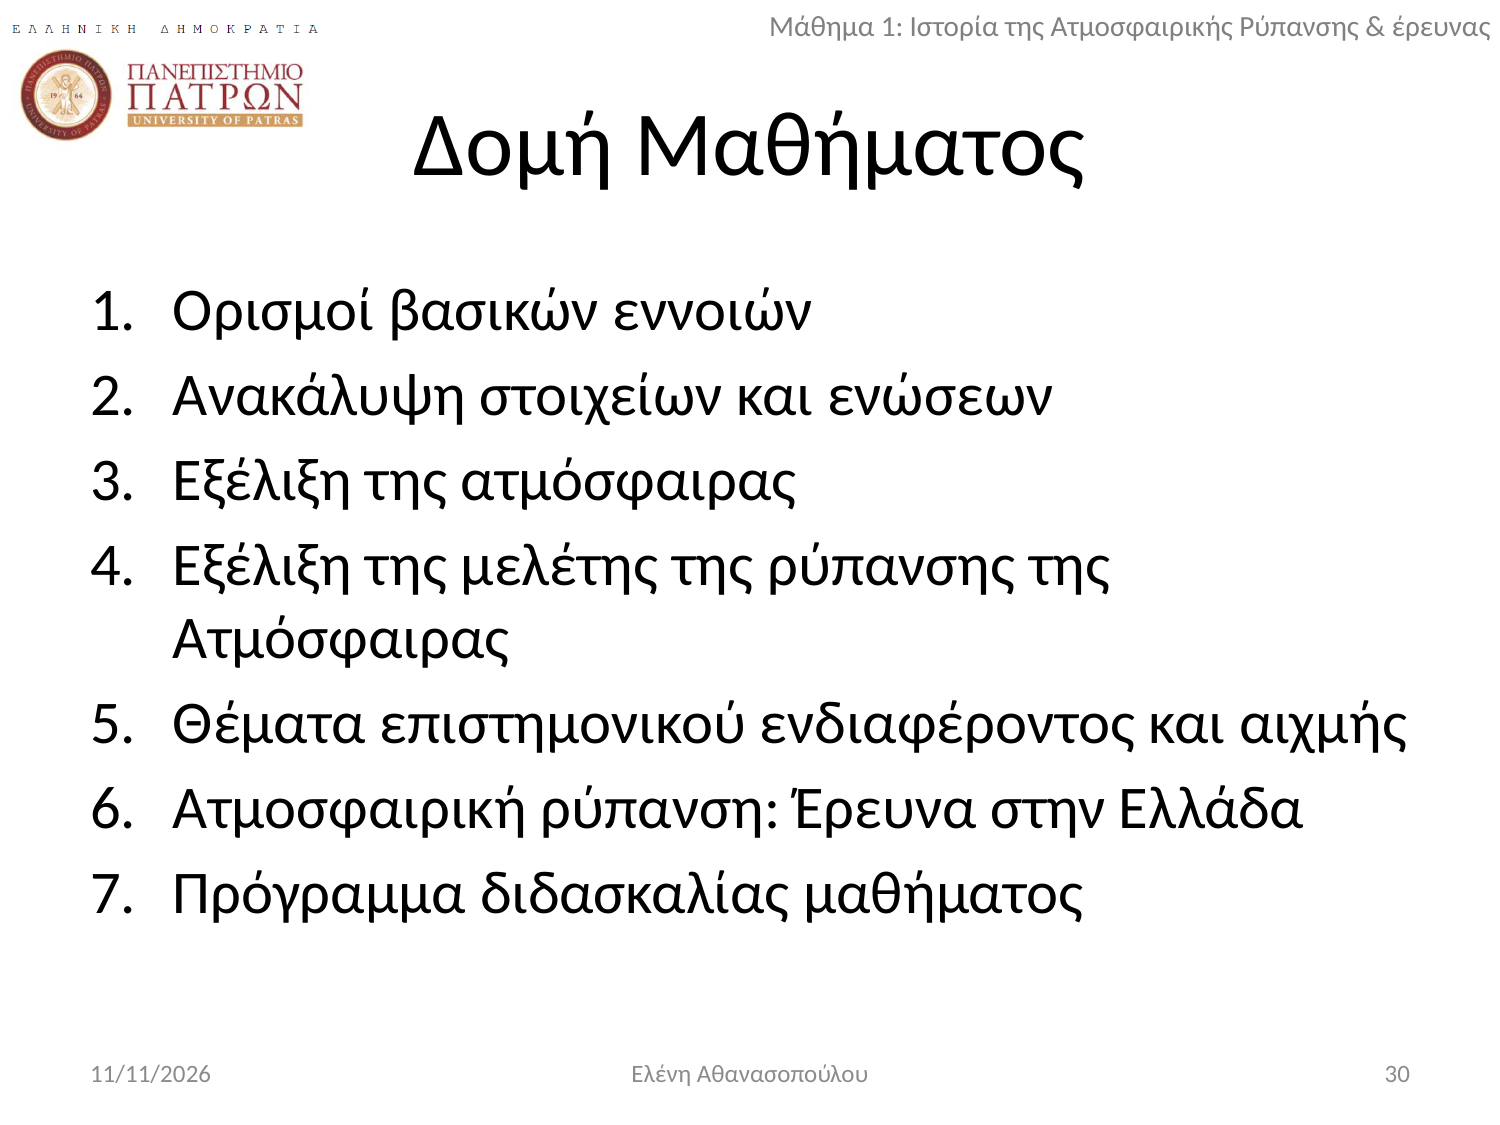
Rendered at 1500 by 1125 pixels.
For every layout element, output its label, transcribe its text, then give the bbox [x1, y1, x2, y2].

slide_number 30 [1074, 1042, 1425, 1103]
footer Ελένη Αθανασοπούλου [512, 1042, 988, 1103]
title Δομή Μαθήματος [75, 45, 1425, 233]
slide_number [75, 1042, 425, 1103]
picture [5, 14, 325, 149]
list Ορισμοί βασικών εννοιών Ανακάλυψη στοιχείων και ενώσεων Εξέλιξη της ατμόσφαιρας Εξέλιξη της μελέτης της ρύπανσης της Ατμόσφαιρας Θέματα επιστημονικού ενδιαφέροντος και αιχμής Ατμοσφαιρική ρύπανση: Έρευνα στην Ελλάδα Πρόγραμμα διδασκαλίας μαθήματος [75, 262, 1425, 1005]
